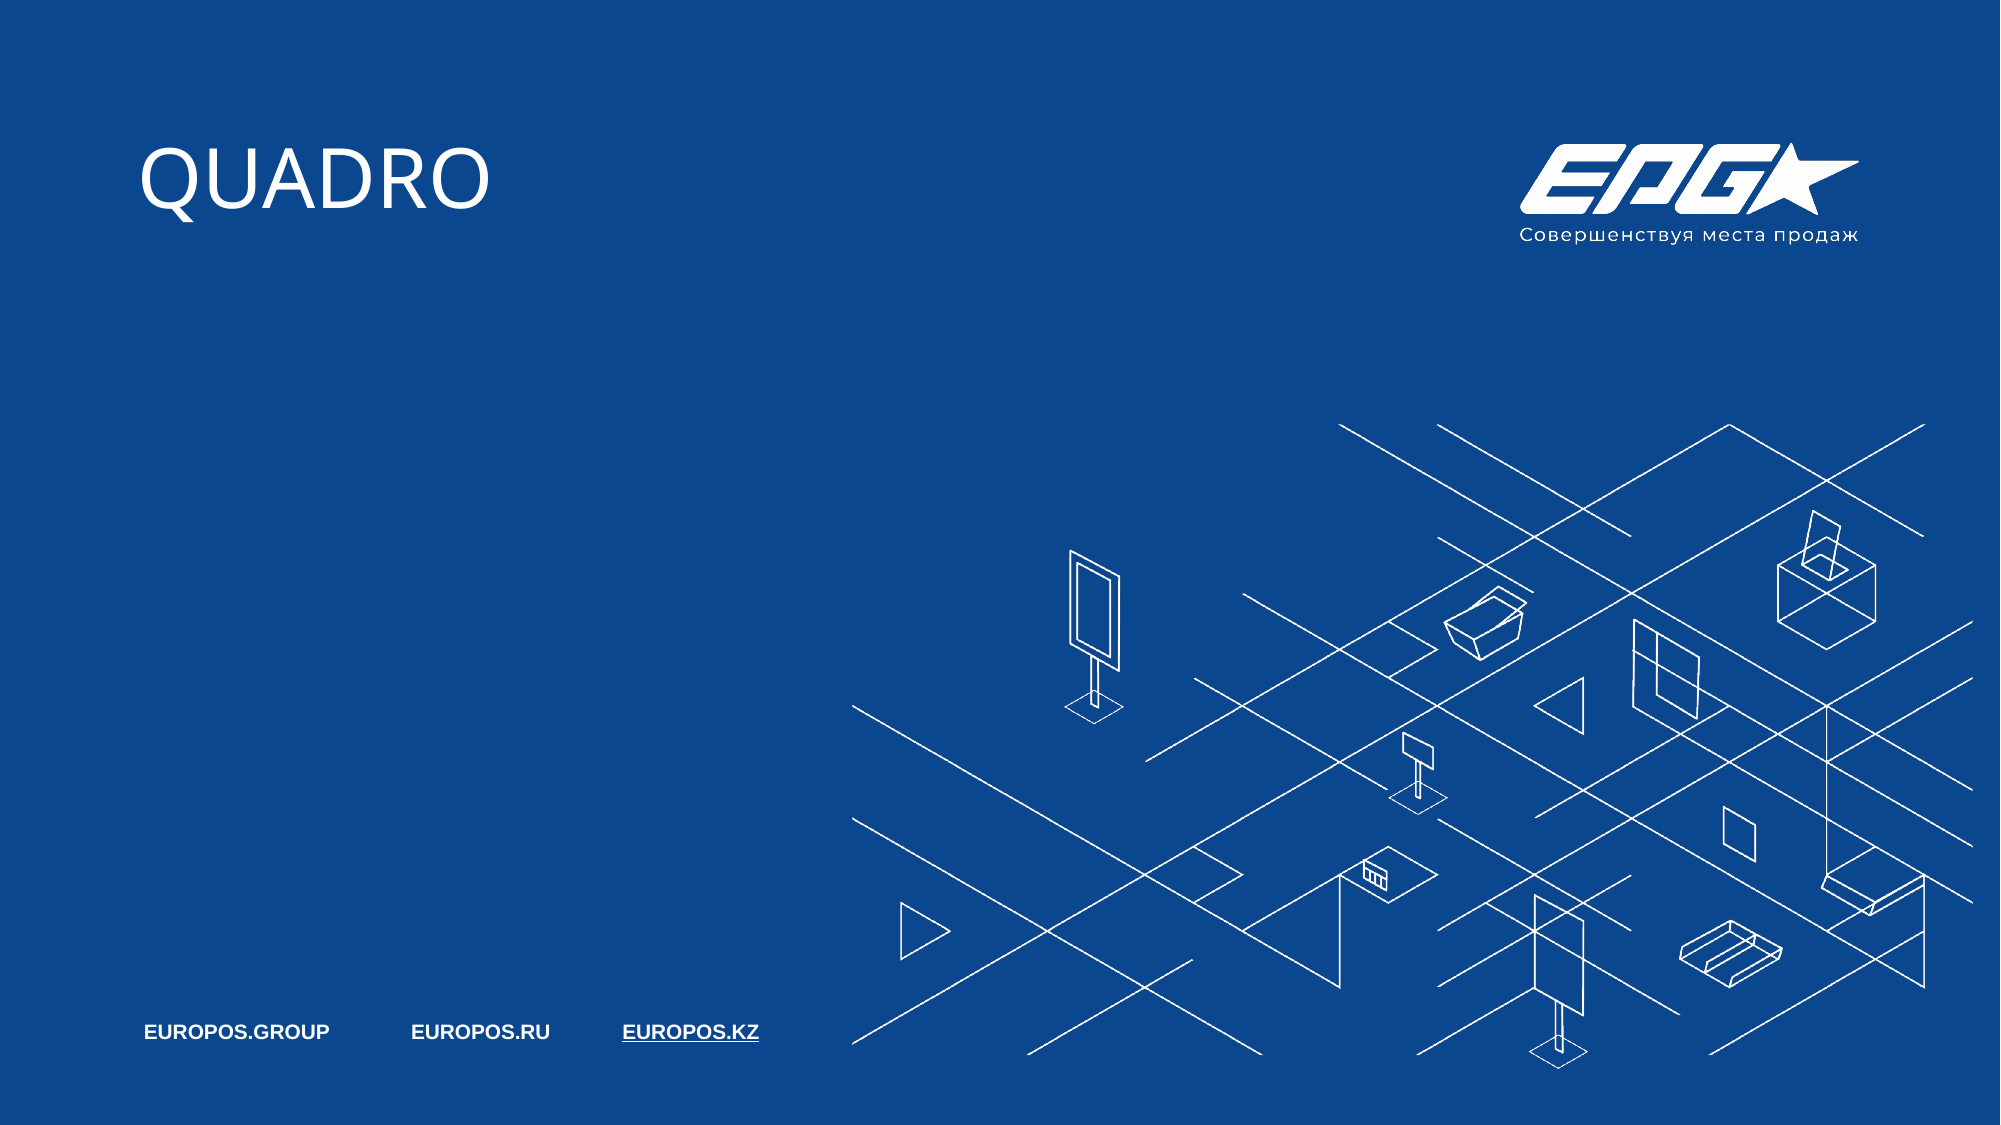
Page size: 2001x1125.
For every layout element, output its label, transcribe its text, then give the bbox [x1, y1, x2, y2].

text_box EUROPOS.KZ [616, 1012, 787, 1050]
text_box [122, 117, 1190, 236]
picture [1520, 142, 1864, 245]
picture [793, 329, 2000, 1125]
text_box EUROPOS.GROUP [137, 1012, 348, 1050]
text_box EUROPOS.RU [404, 1012, 576, 1050]
